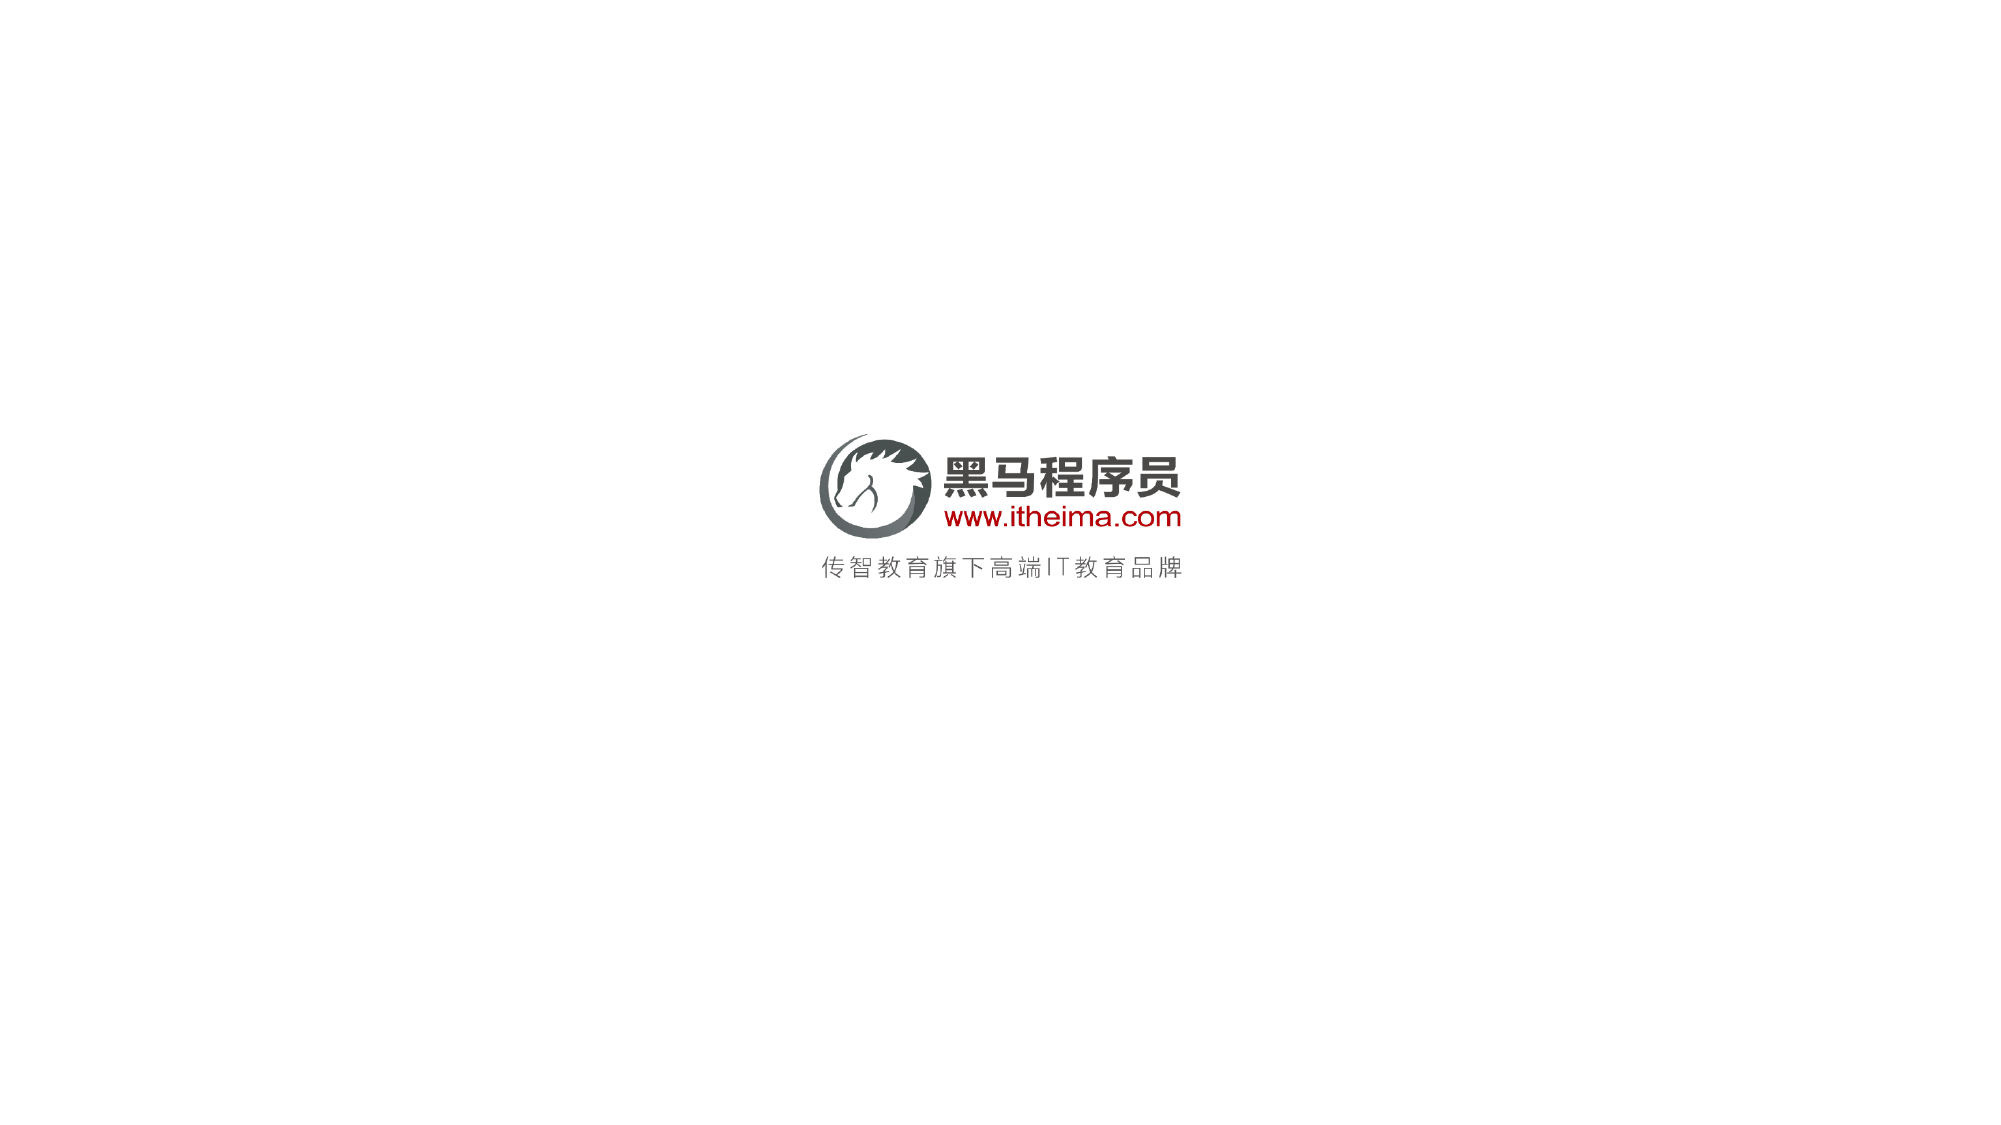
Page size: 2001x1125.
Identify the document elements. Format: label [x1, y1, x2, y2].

picture [810, 427, 1190, 584]
